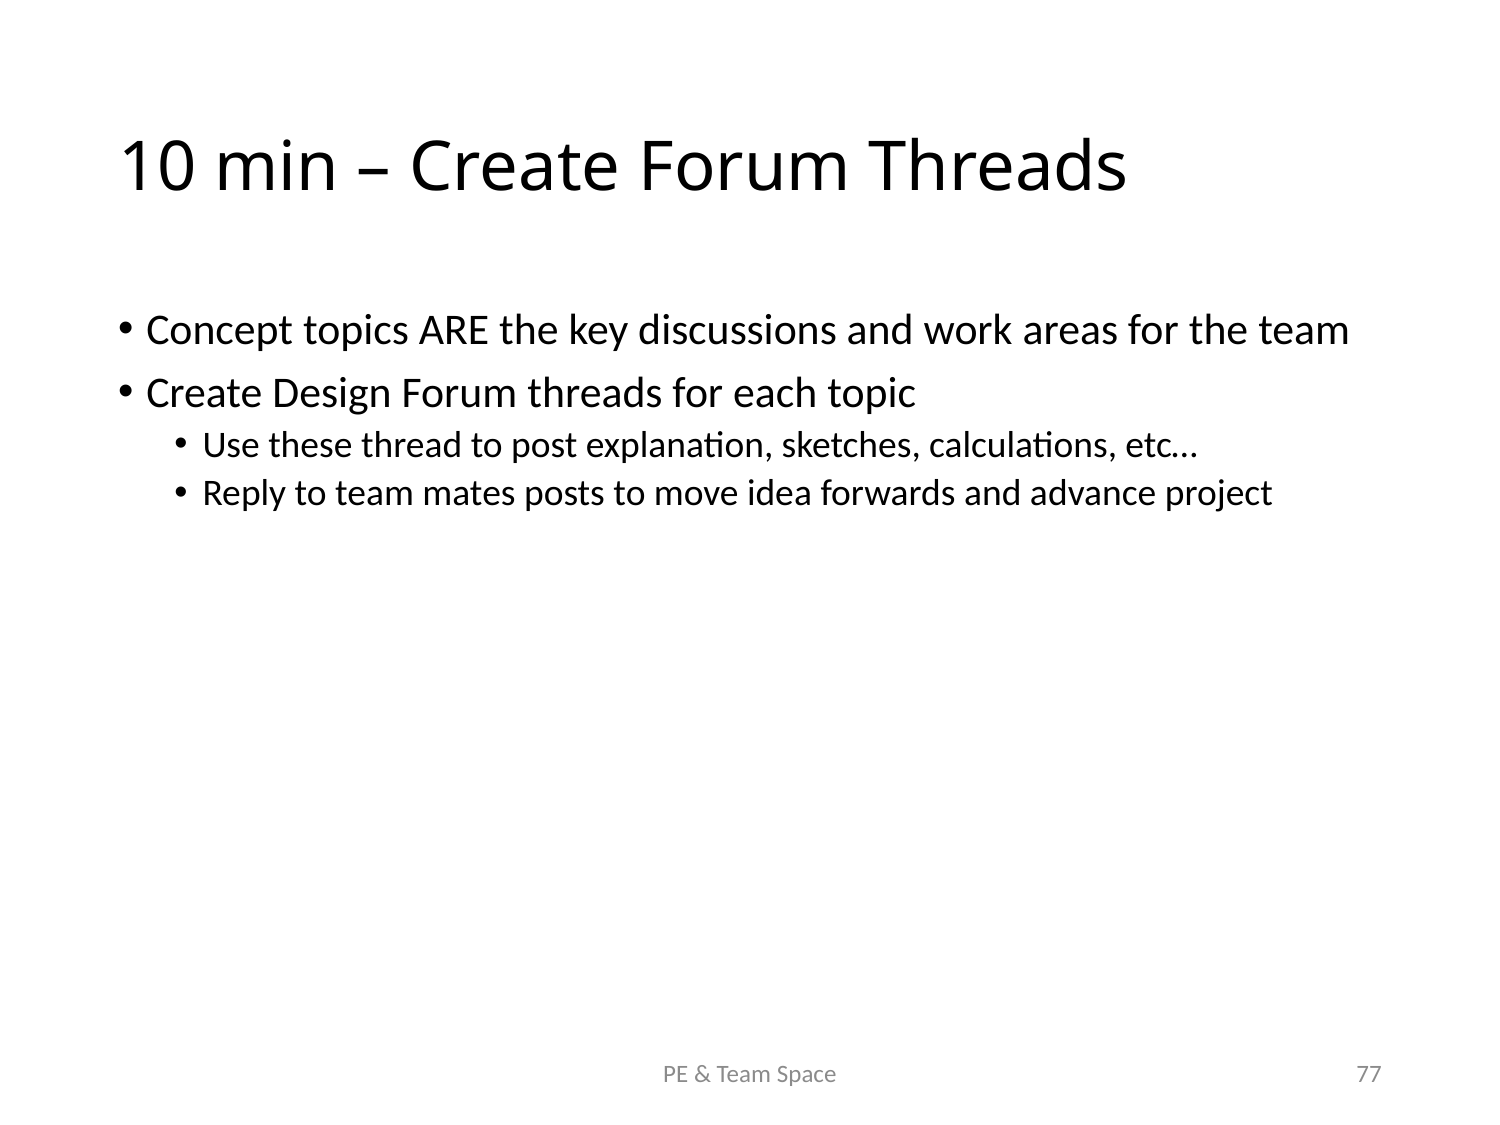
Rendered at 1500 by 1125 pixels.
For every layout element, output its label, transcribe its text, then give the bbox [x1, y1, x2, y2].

footer PE & Team Space [496, 1042, 1004, 1103]
list Concept topics ARE the key discussions and work areas for the team Create Design Forum threads for each topic Use these thread to post explanation, sketches, calculations, etc… Reply to team mates posts to move idea forwards and advance project [103, 299, 1397, 1014]
slide_number 77 [1059, 1042, 1397, 1103]
title 10 min – Create Forum Threads [103, 59, 1397, 278]
